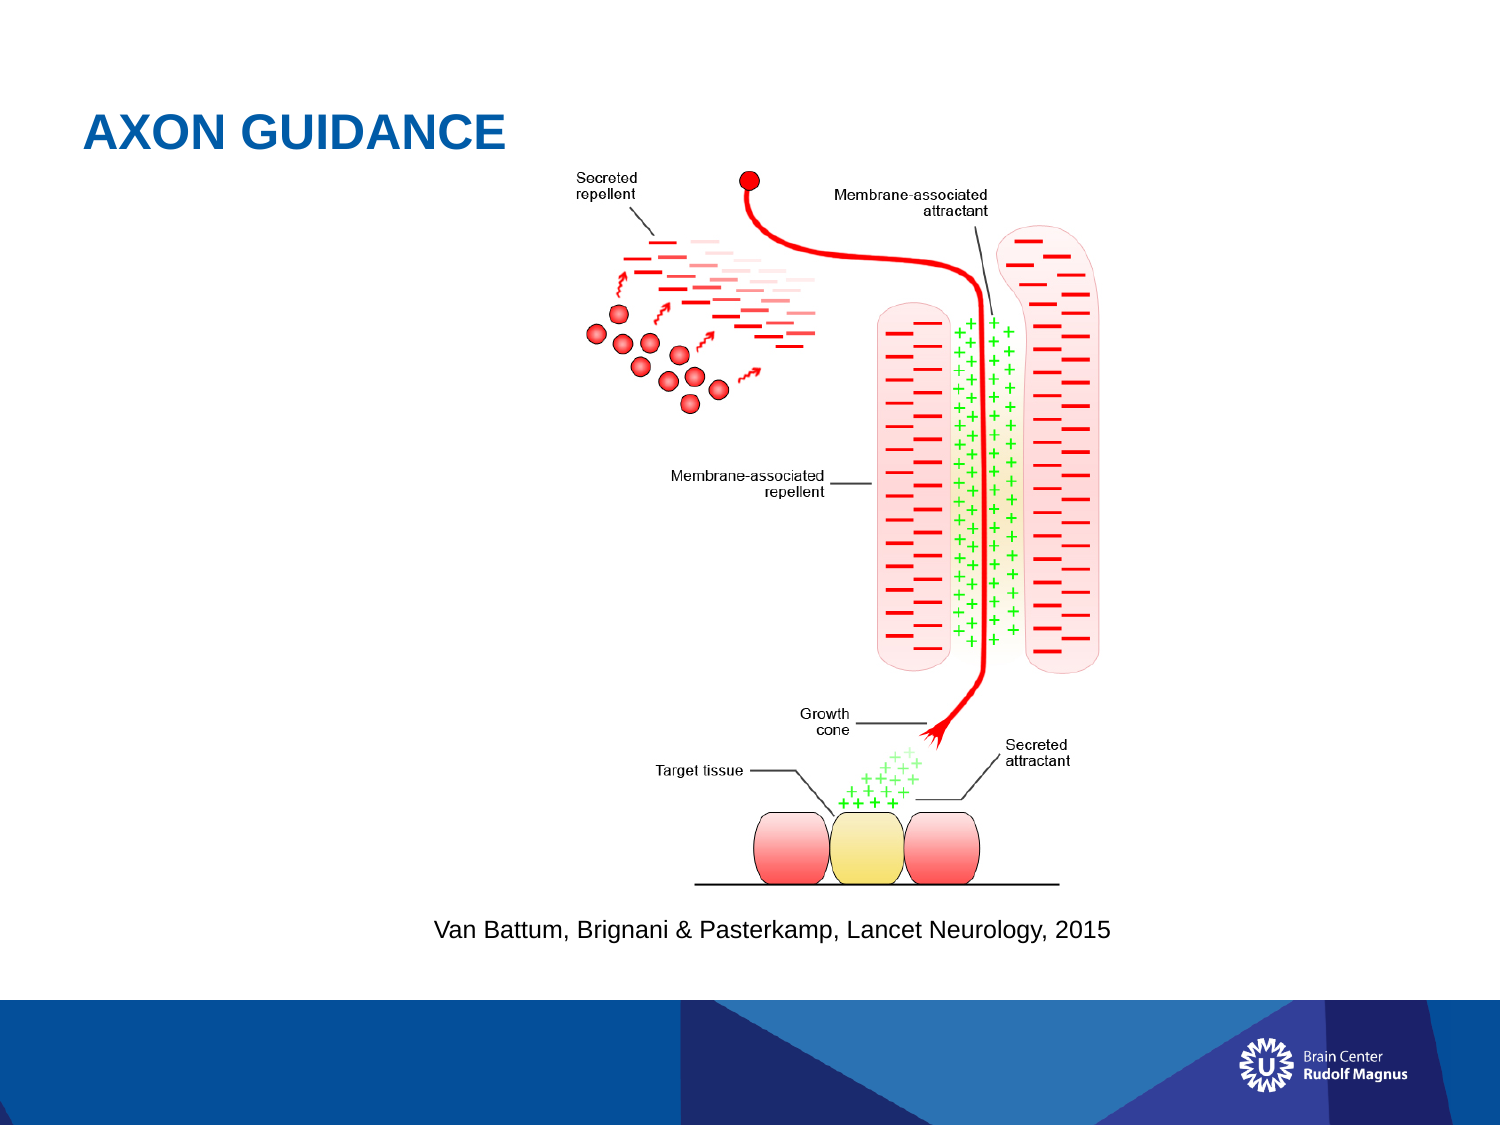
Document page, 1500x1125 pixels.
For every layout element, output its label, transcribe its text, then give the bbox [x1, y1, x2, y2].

text_box Van Battum, Brignani & Pasterkamp, Lancet Neurology, 2015 [419, 906, 1164, 982]
title AXON GUIDANCE [74, 35, 1425, 223]
picture [0, 1000, 1500, 1125]
picture [562, 148, 1117, 903]
